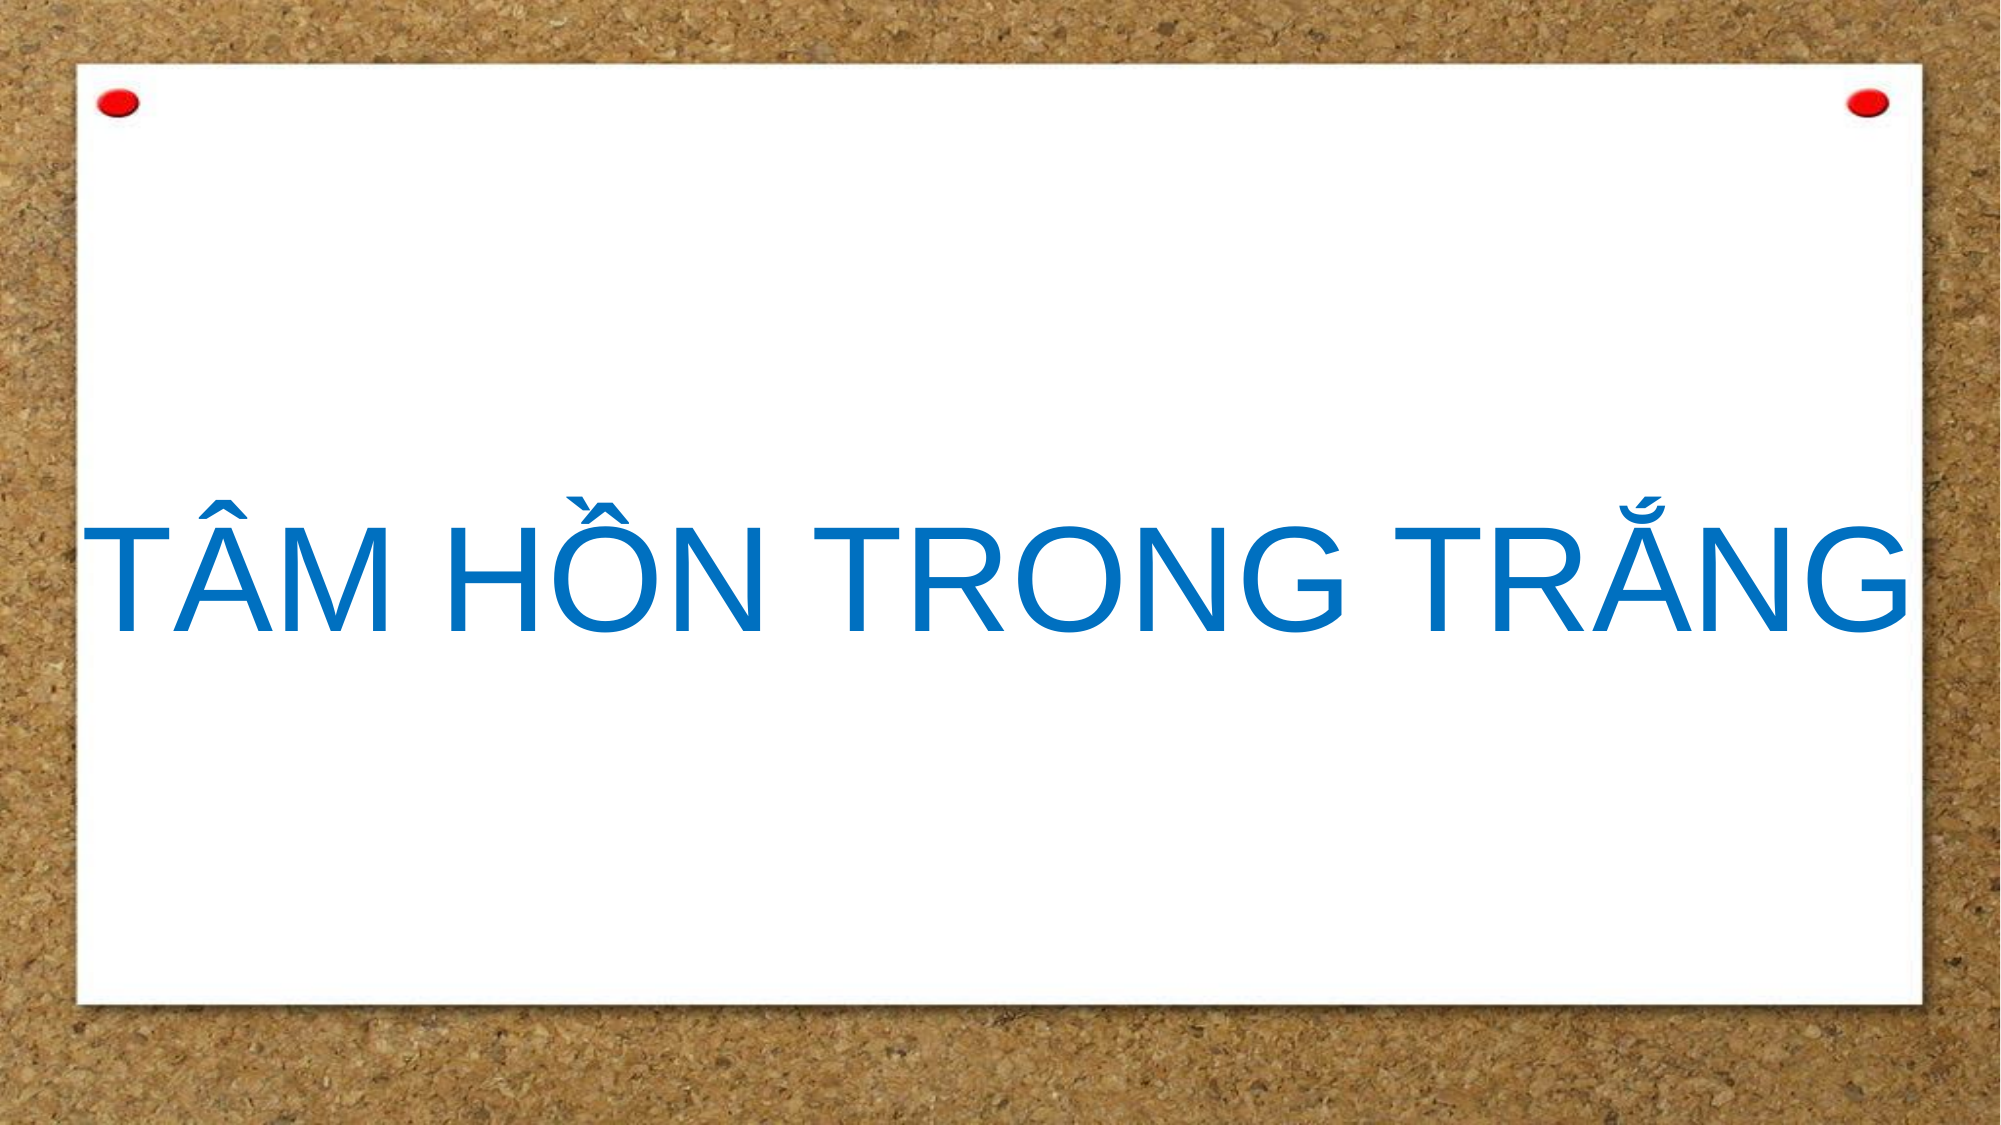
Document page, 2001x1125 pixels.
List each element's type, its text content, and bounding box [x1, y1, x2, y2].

list TÂM HỒN TRONG TRẮNG [0, 0, 2000, 1125]
